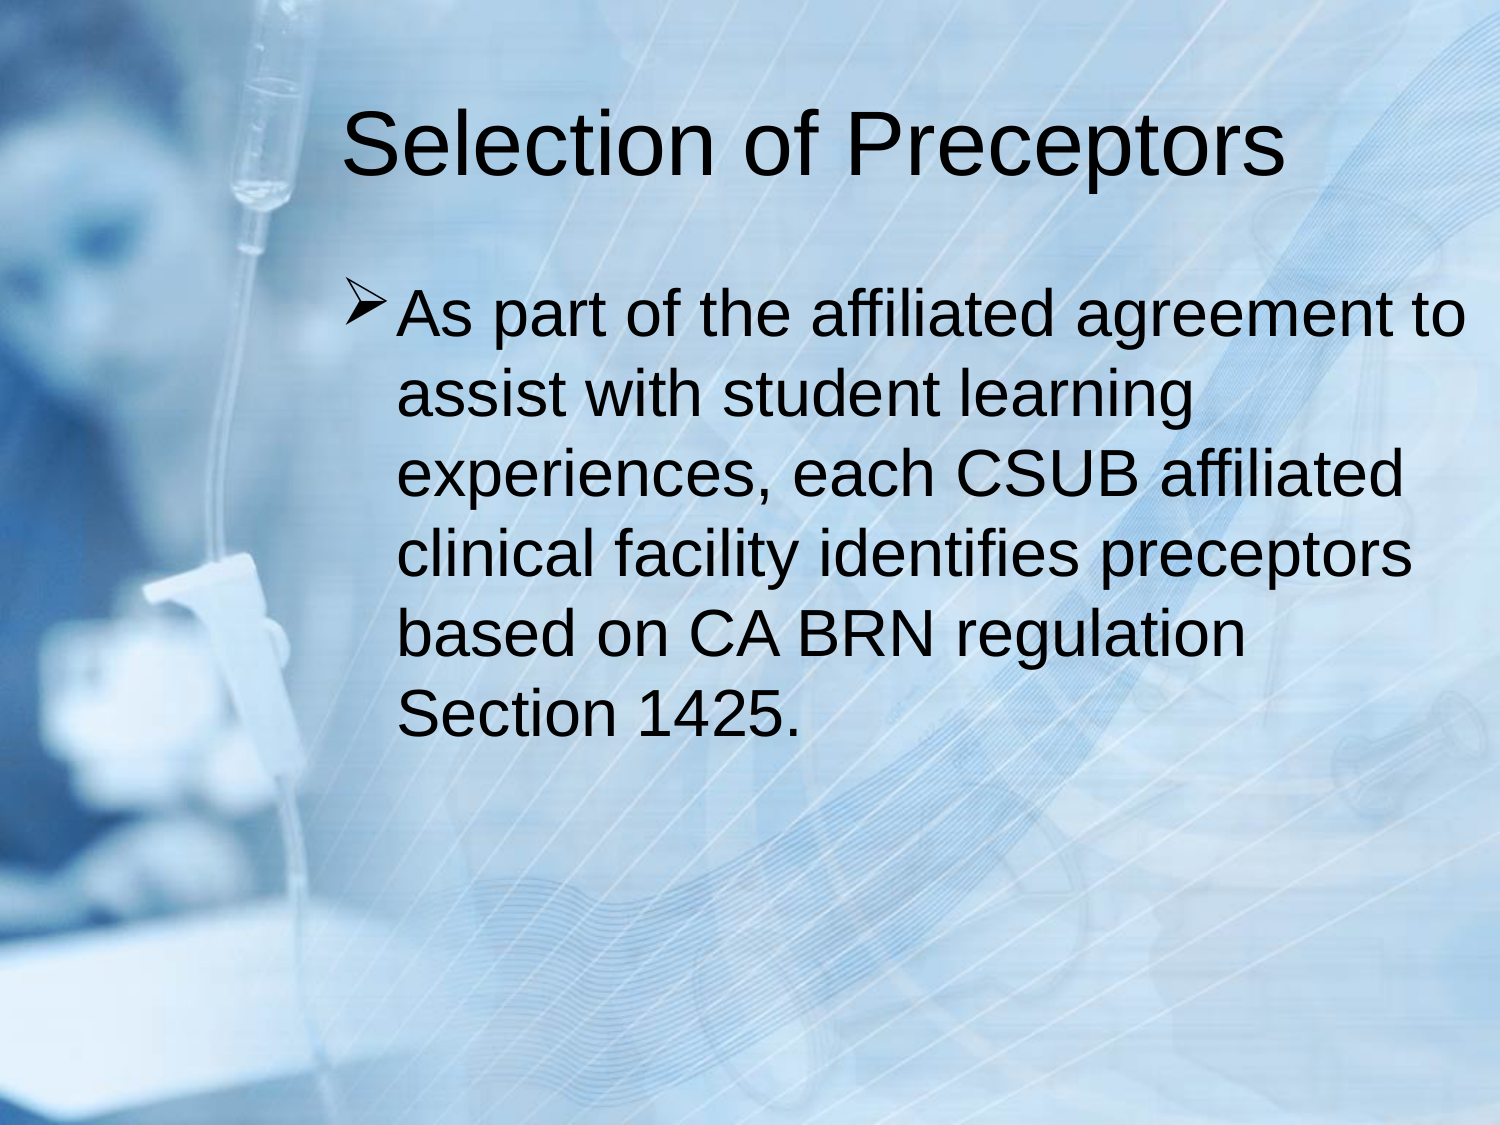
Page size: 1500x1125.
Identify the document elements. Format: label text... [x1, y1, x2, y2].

title Selection of Preceptors [325, 44, 1493, 233]
list As part of the affiliated agreement to assist with student learning experiences, each CSUB affiliated clinical facility identifies preceptors based on CA BRN regulation Section 1425. [325, 262, 1493, 1006]
picture [0, 0, 1500, 1125]
